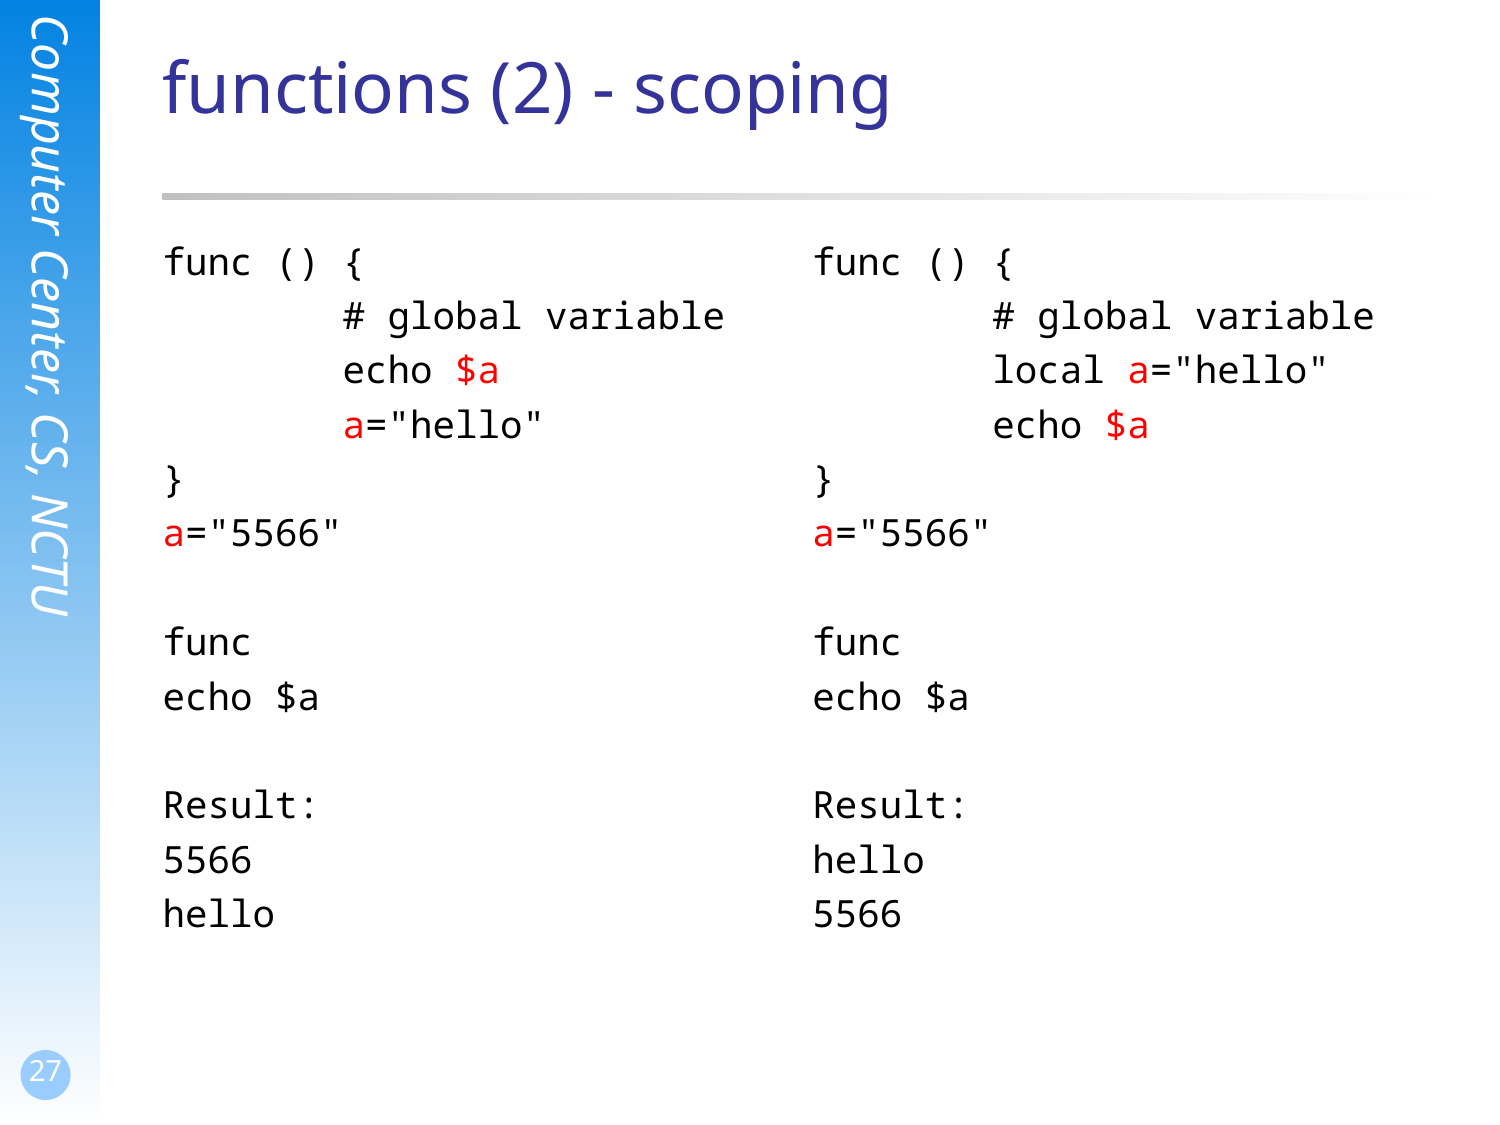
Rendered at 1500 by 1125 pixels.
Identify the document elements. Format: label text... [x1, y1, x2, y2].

title functions (2) - scoping [162, 42, 1438, 231]
list func () { # global variable local a="hello" echo $a } a="5566" func echo $a Result: hello 5566 [812, 237, 1438, 1000]
list func () { # global variable echo $a a="hello" } a="5566" func echo $a Result: 5566 hello [162, 237, 788, 1000]
